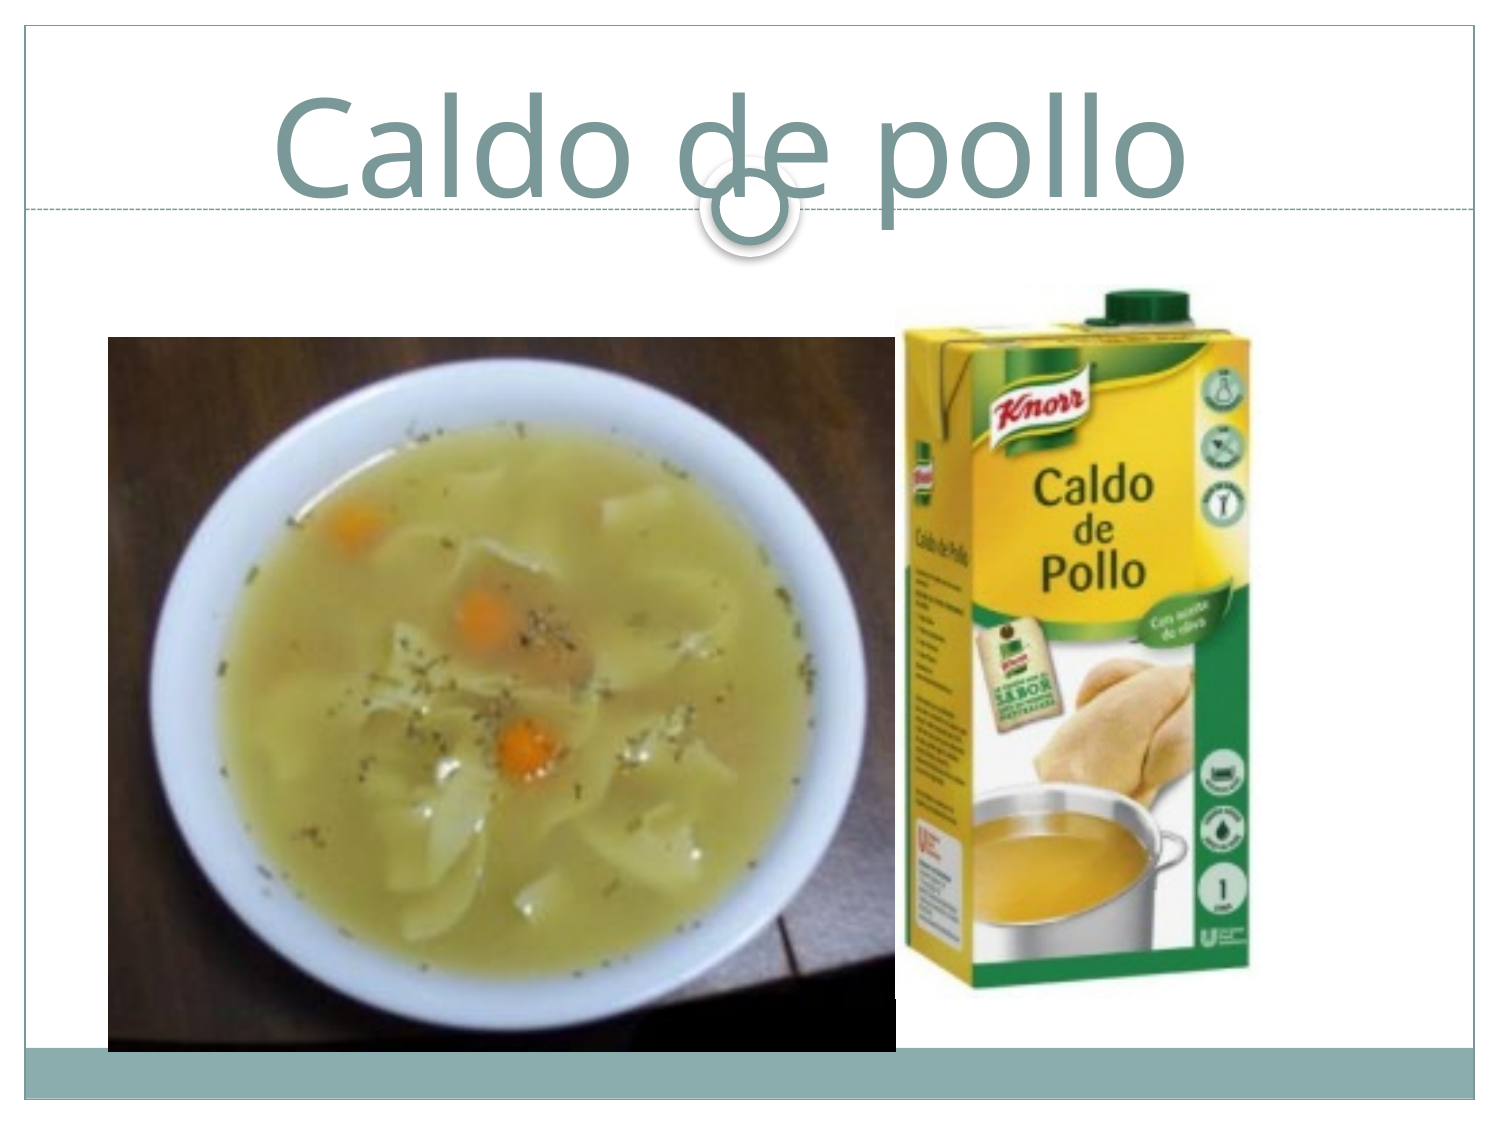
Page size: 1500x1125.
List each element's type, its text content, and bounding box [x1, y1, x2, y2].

picture [107, 284, 1262, 1052]
title Caldo de pollo [0, 45, 1463, 233]
